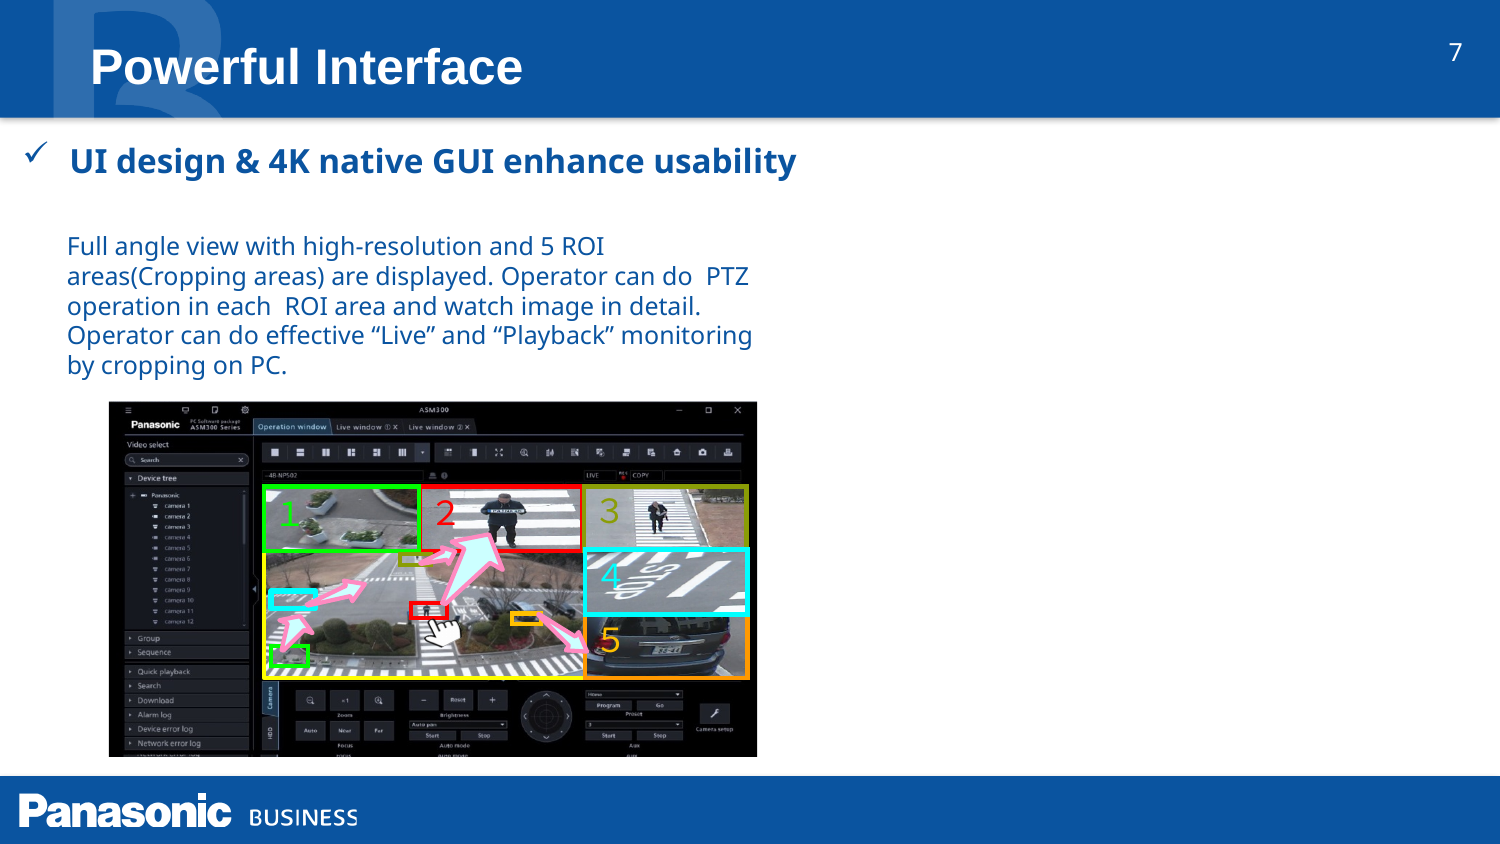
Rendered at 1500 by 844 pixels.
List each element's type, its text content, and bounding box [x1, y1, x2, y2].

text_box Full angle view with high-resolution and 5 ROI areas(Cropping areas) are displayed. Operator can do PTZ operation in each ROI area and watch image in detail. Operator can do effective “Live” and “Playback” monitoring by cropping on PC. [52, 222, 780, 388]
text_box UI design & 4K native GUI enhance usability [22, 140, 822, 186]
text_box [108, 401, 758, 758]
slide_number 7 [1386, 30, 1478, 76]
title Powerful Interface [75, 21, 1334, 108]
